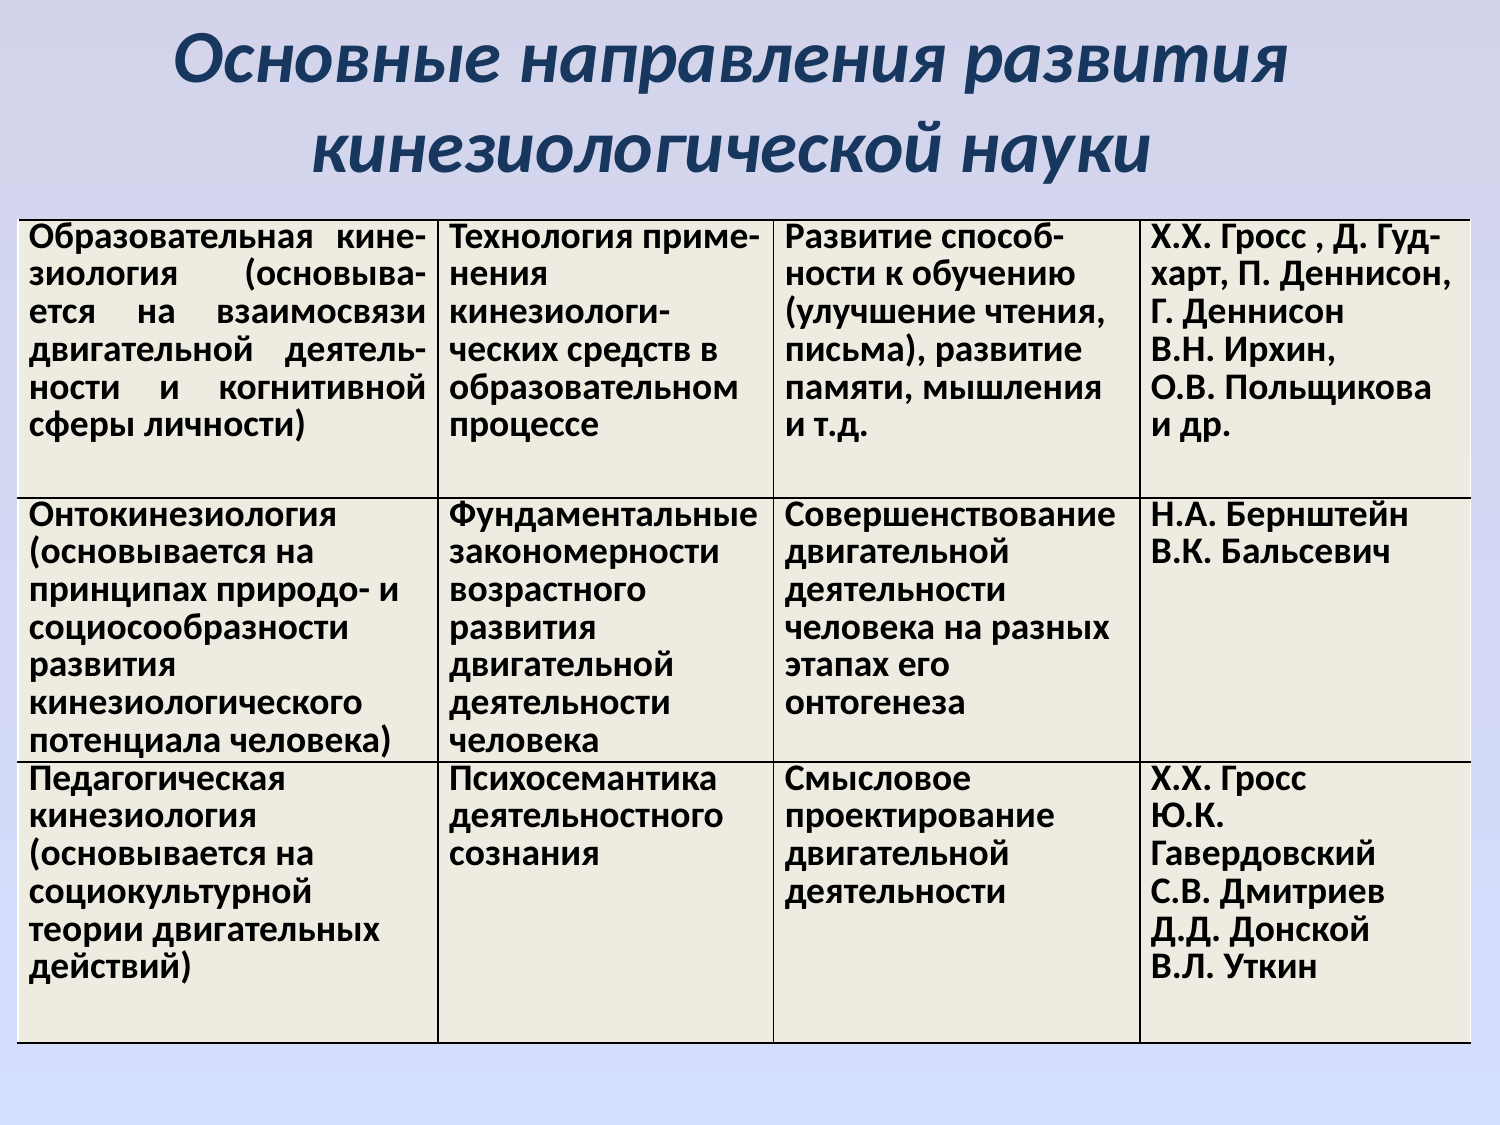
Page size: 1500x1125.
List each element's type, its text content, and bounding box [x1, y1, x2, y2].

title Основные направления развития кинезиологической науки [37, 45, 1425, 149]
table_header Образовательная кине-зиология (основыва-ется на взаимосвязи двигательной деятель-ности и когнитивной сферы личности) [19, 221, 437, 497]
table_header Х.Х. Гросс , Д. Гуд-харт, П. Деннисон, Г. Деннисон В.Н. Ирхин, О.В. Польщикова и др. [1141, 221, 1470, 497]
table_cell Фундаментальные закономерности возрастного развития двигательной деятельности человека [439, 499, 773, 761]
table_cell Психосемантика деятельностного сознания [439, 763, 773, 1042]
table_cell Х.Х. Гросс Ю.К. Гавердовский С.В. Дмитриев Д.Д. Донской В.Л. Уткин [1141, 763, 1470, 1042]
table_header Развитие способ-ности к обучению (улучшение чтения, письма), развитие памяти, мышления и т.д. [774, 221, 1139, 497]
table_cell Совершенствование двигательной деятельности человека на разных этапах его онтогенеза [774, 499, 1139, 761]
table_cell Н.А. Бернштейн В.К. Бальсевич [1141, 499, 1470, 761]
table_header Технология приме-нения кинезиологи-ческих средств в образовательном процессе [439, 221, 773, 497]
table_cell Смысловое проектирование двигательной деятельности [774, 763, 1139, 1042]
table_cell Онтокинезиология (основывается на принципах природо- и социосообразности развития кинезиологического потенциала человека) [19, 499, 437, 761]
table_cell Педагогическая кинезиология (основывается на социокультурной теории двигательных действий) [19, 763, 437, 1042]
